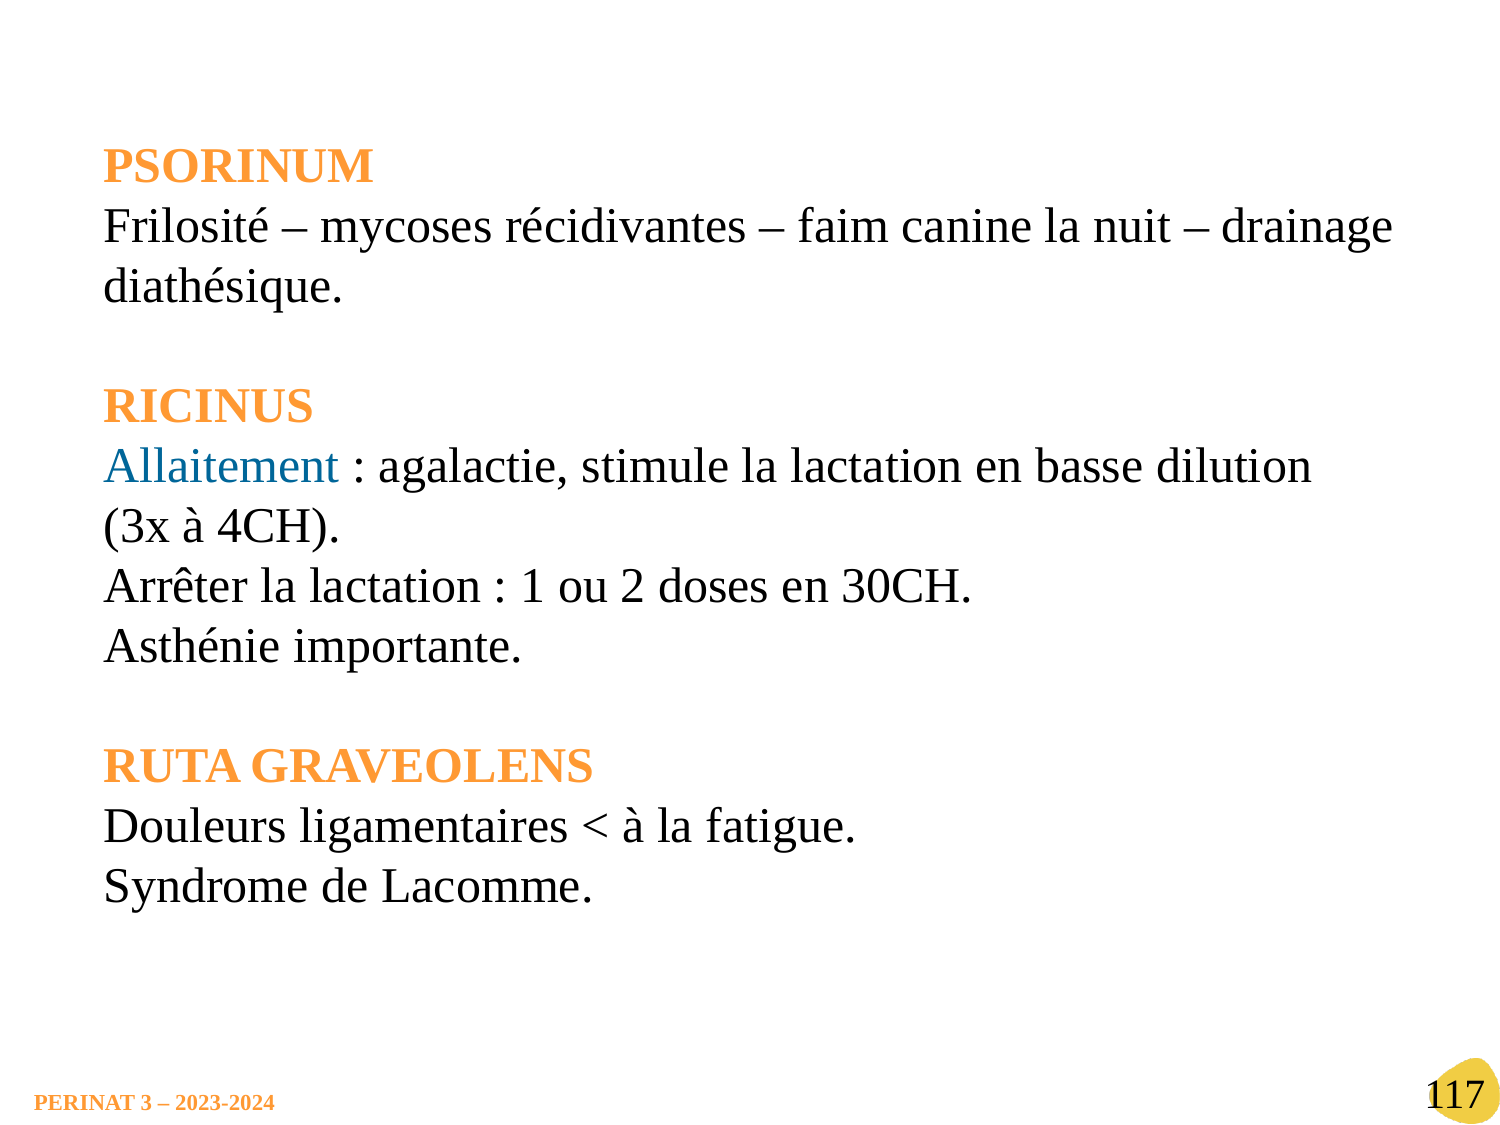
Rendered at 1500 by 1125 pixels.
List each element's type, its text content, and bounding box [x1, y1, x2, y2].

text_box PSORINUM Frilosité – mycoses récidivantes – faim canine la nuit – drainage diathésique. RICINUS Allaitement : agalactie, stimule la lactation en basse dilution (3x à 4CH). Arrêter la lactation : 1 ou 2 doses en 30CH. Asthénie importante. RUTA GRAVEOLENS Douleurs ligamentaires < à la fatigue. Syndrome de Lacomme. [88, 125, 1436, 921]
picture [1423, 1057, 1500, 1125]
